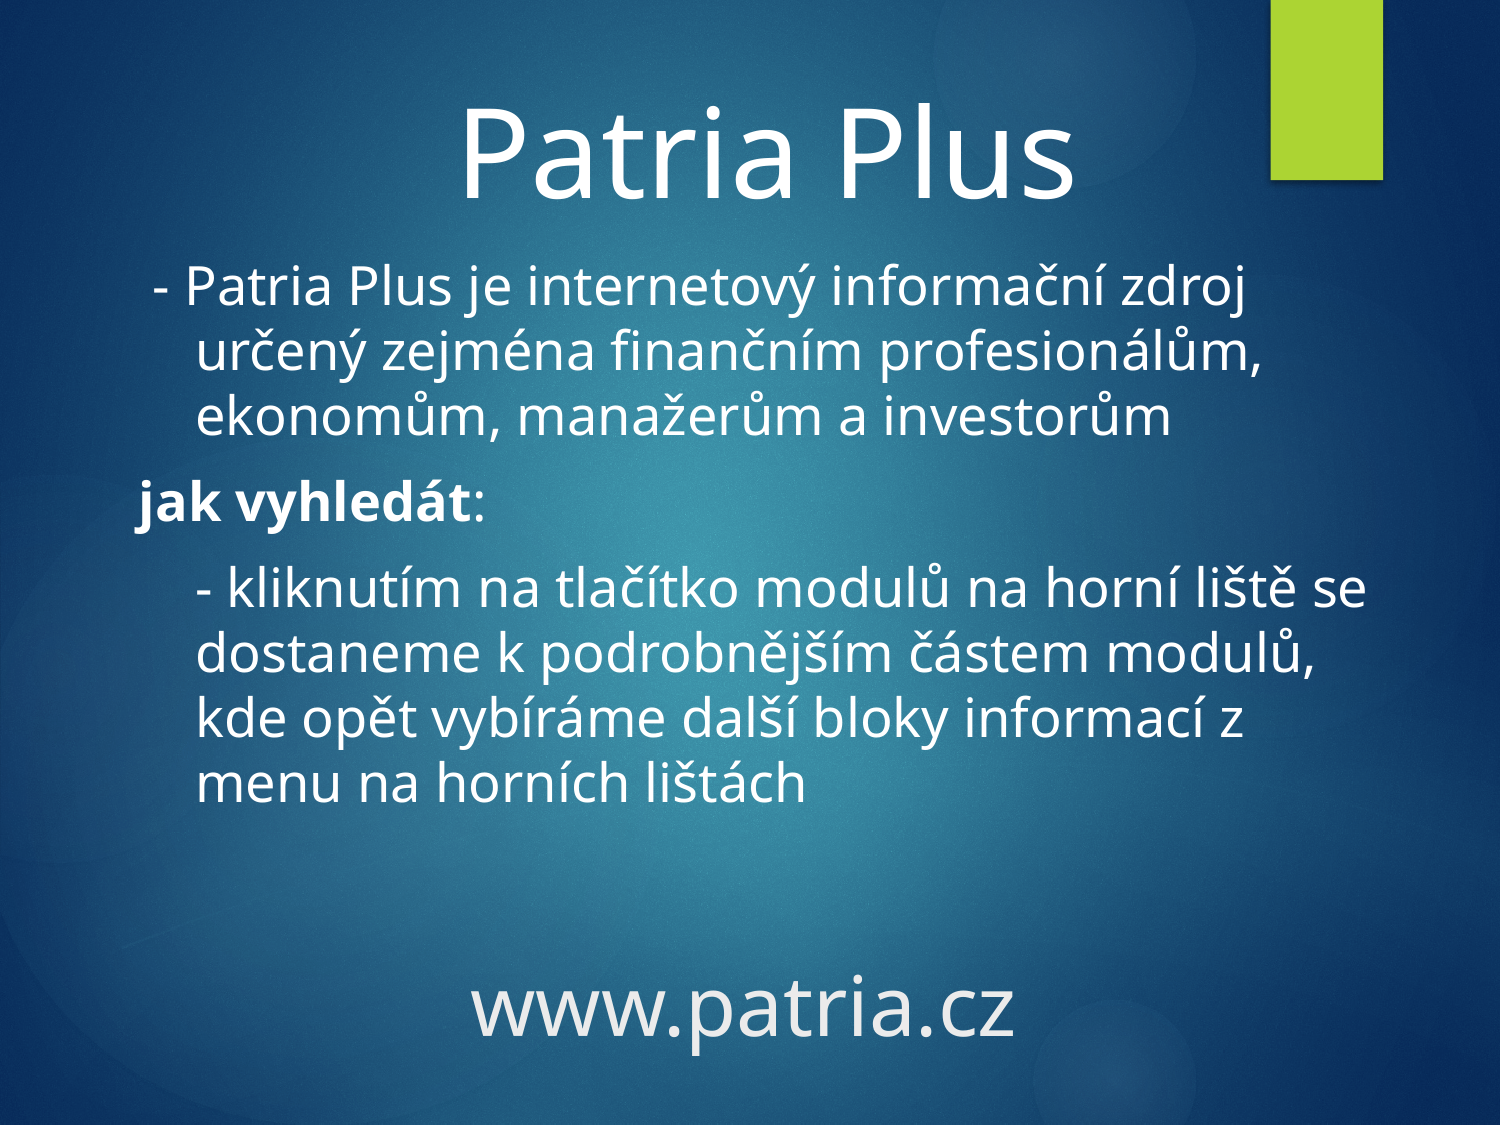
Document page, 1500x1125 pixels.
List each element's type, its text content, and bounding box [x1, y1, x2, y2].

title Patria Plus [135, 66, 1399, 217]
list - Patria Plus je internetový informační zdroj určený zejména finančním profesionálům, ekonomům, manažerům a investorům jak vyhledát: - kliknutím na tlačítko modulů na horní liště se dostaneme k podrobnějším částem modulů, kde opět vybíráme další bloky informací z menu na horních lištách [123, 243, 1387, 894]
text_box www.patria.cz [41, 928, 1447, 1079]
